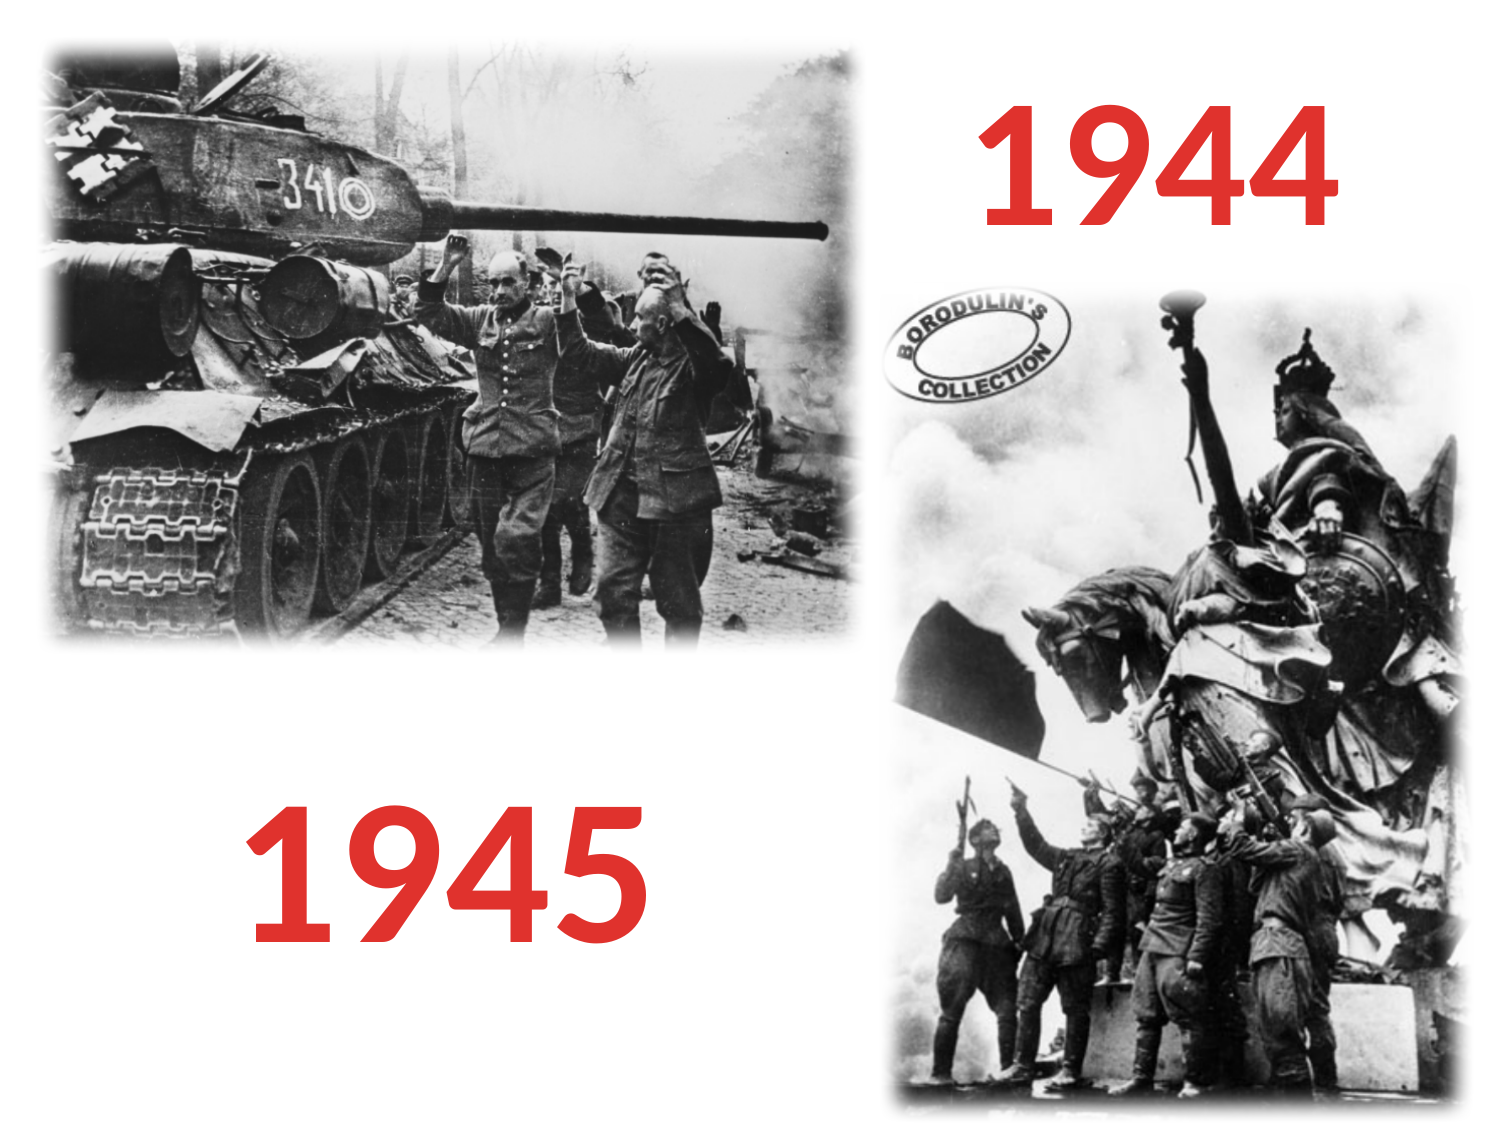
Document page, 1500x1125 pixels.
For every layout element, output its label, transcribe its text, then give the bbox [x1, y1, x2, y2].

text_box 1945 [152, 726, 739, 992]
picture [34, 34, 868, 657]
picture [878, 280, 1475, 1125]
text_box 1944 [951, 35, 1357, 270]
